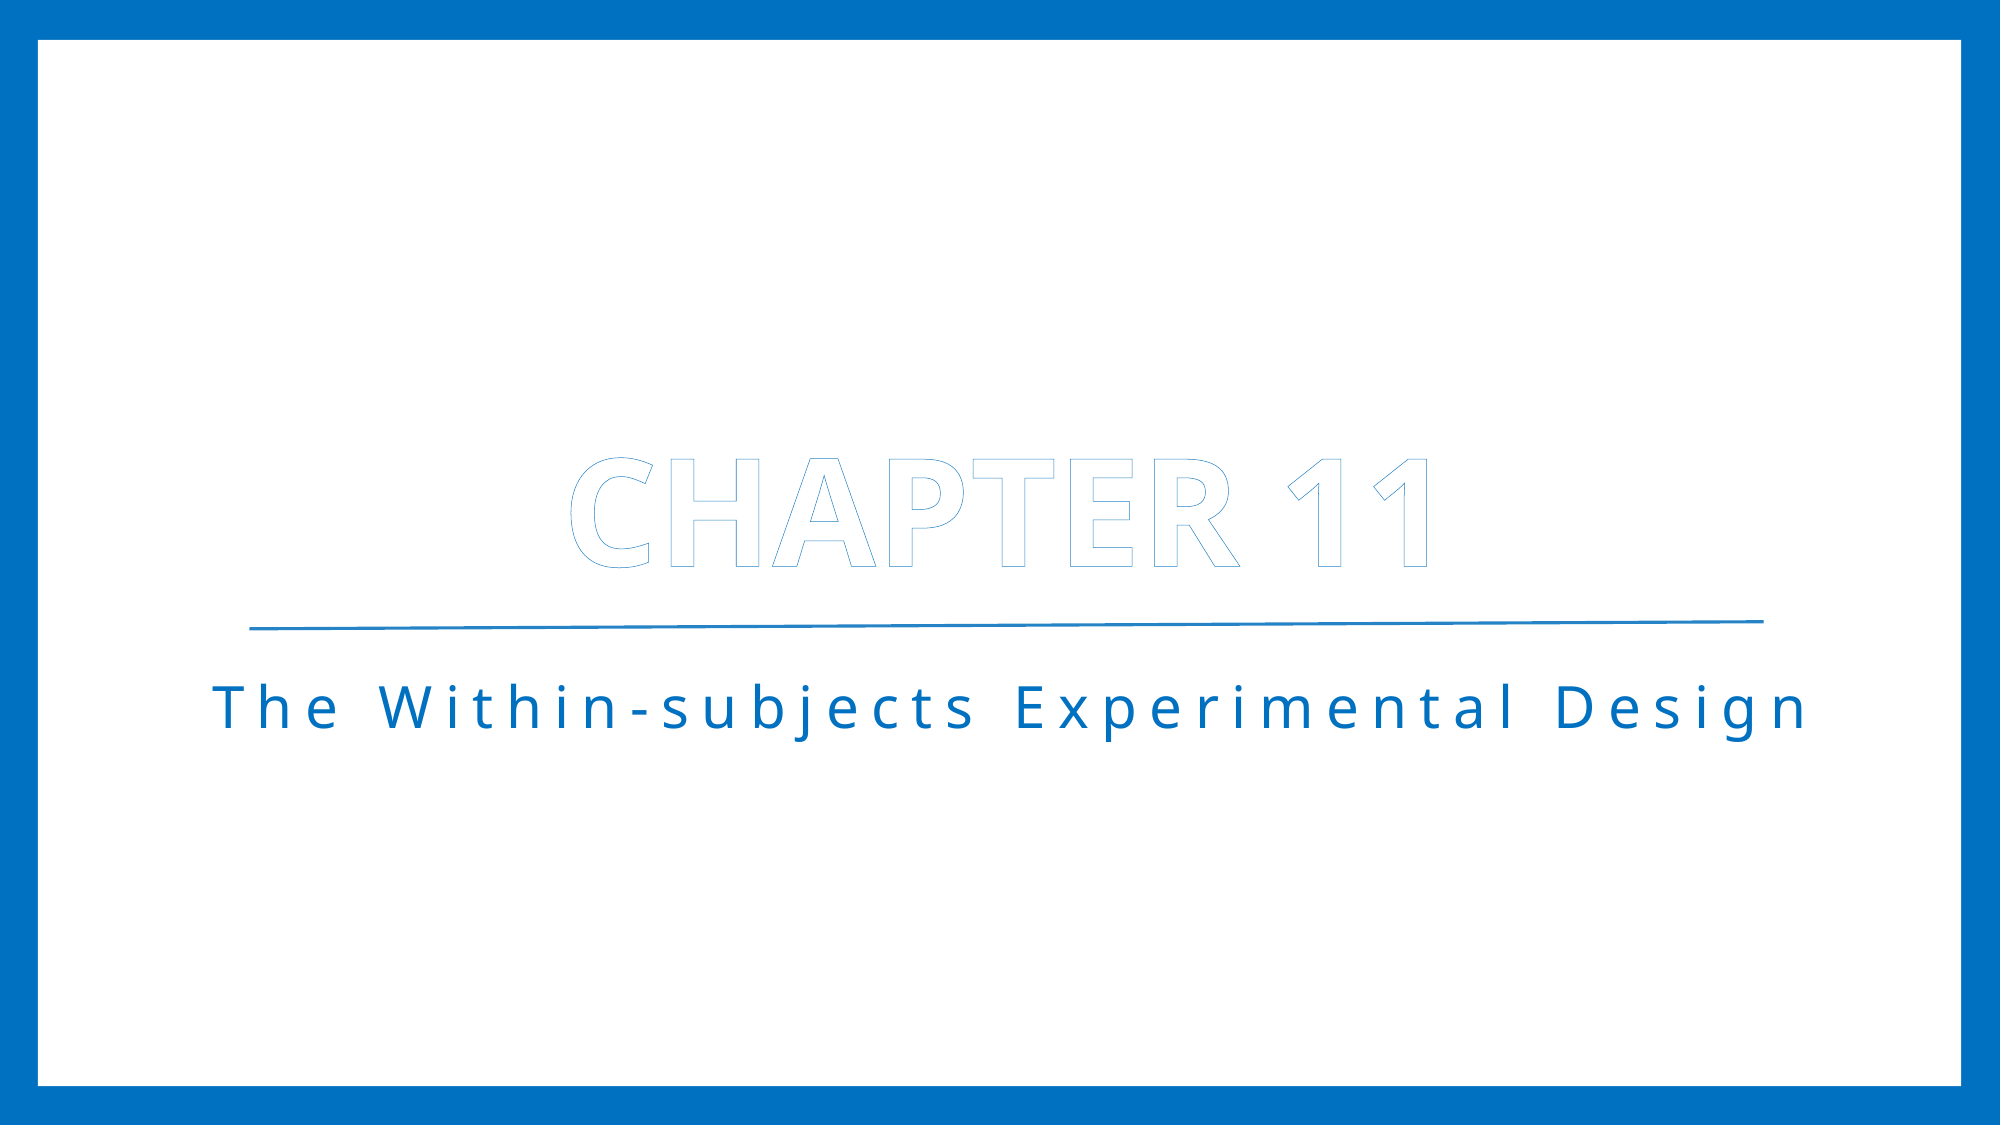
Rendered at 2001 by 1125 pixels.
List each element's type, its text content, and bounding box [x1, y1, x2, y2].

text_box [248, 621, 1764, 630]
title CHAPTER 11 [196, 406, 1817, 629]
text_box The Within-subjects Experimental Design [178, 656, 1834, 924]
